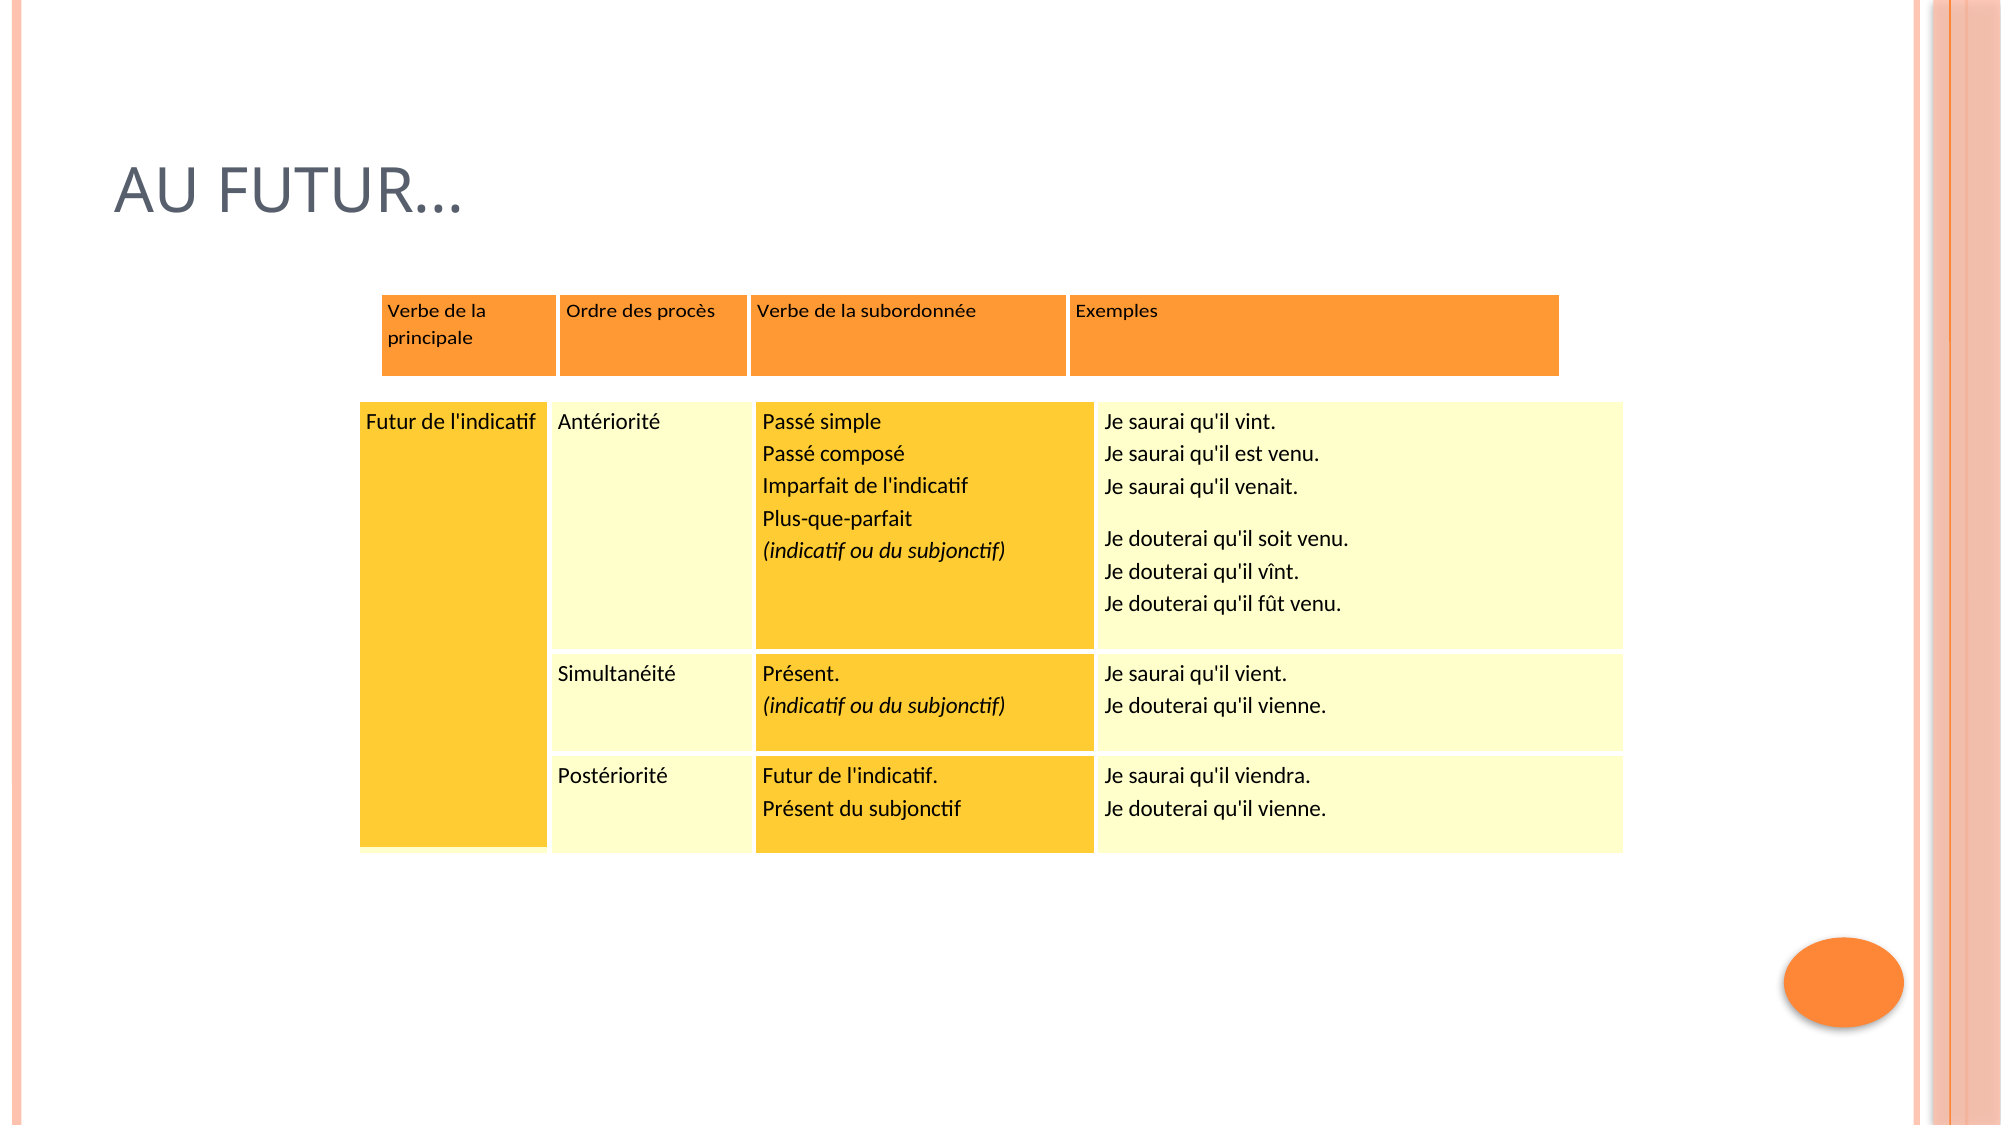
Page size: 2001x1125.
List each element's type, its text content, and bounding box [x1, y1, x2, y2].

title Au futur... [99, 45, 1734, 233]
picture [249, 396, 1734, 912]
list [278, 290, 1662, 393]
